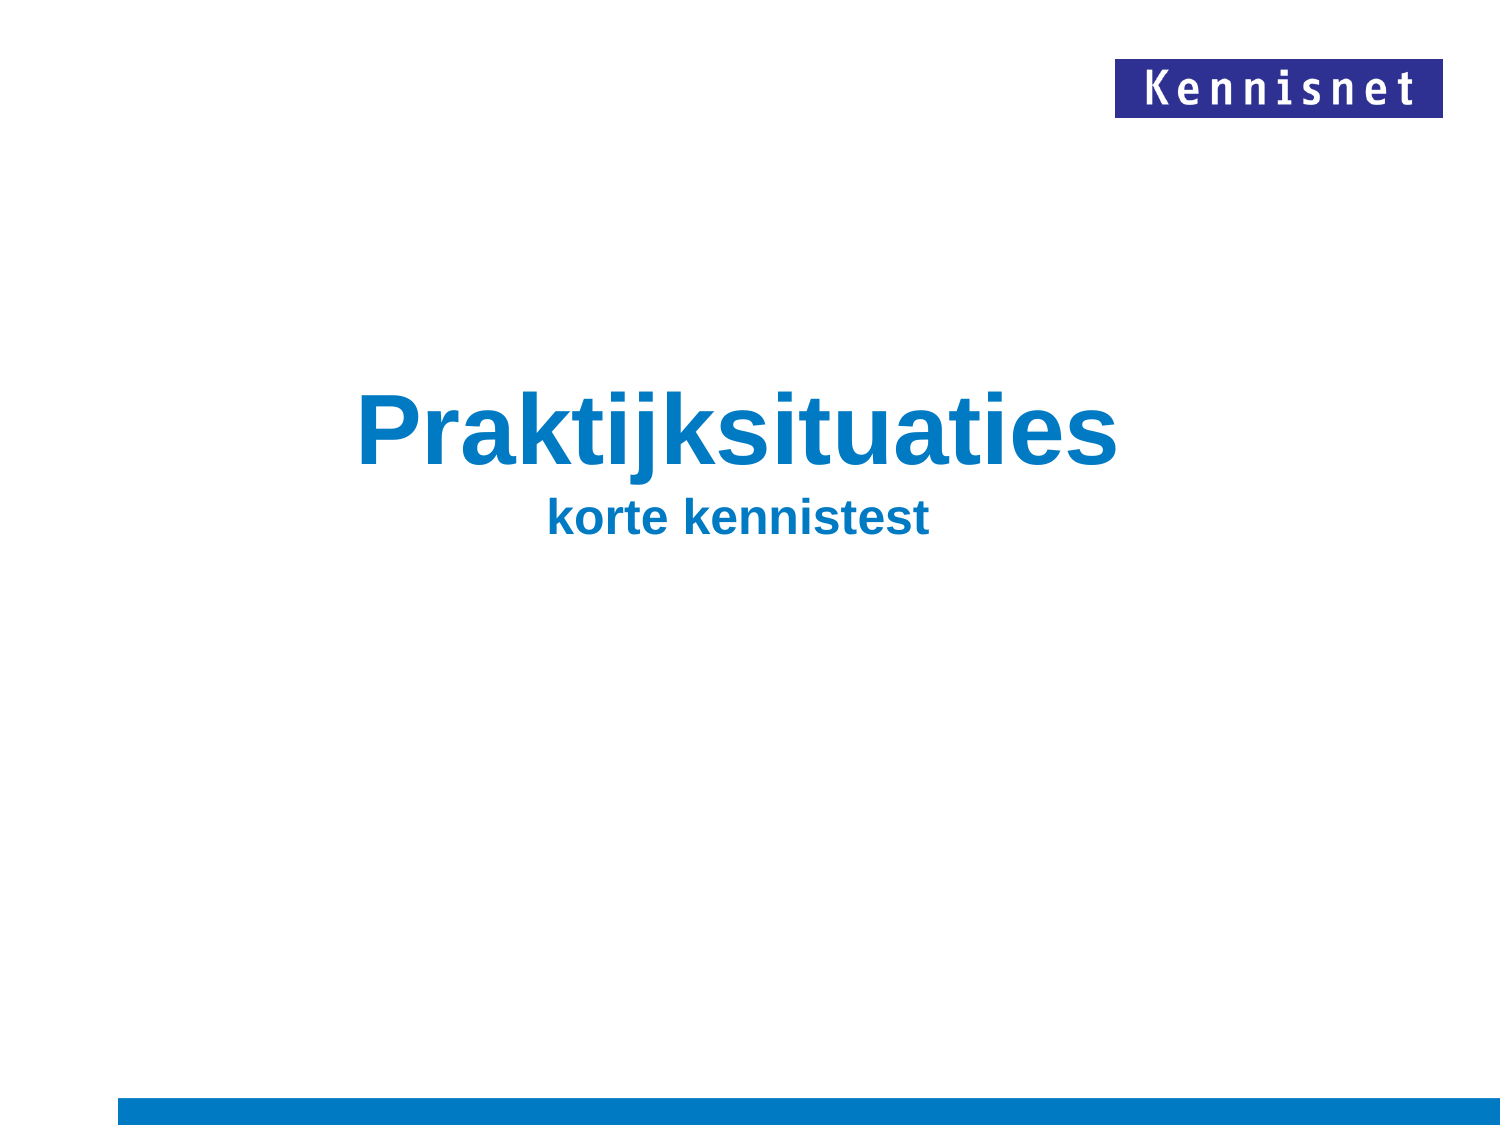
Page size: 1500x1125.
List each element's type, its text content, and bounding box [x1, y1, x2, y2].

title Praktijksituaties korte kennistest [218, 349, 1258, 681]
picture [1115, 59, 1443, 118]
